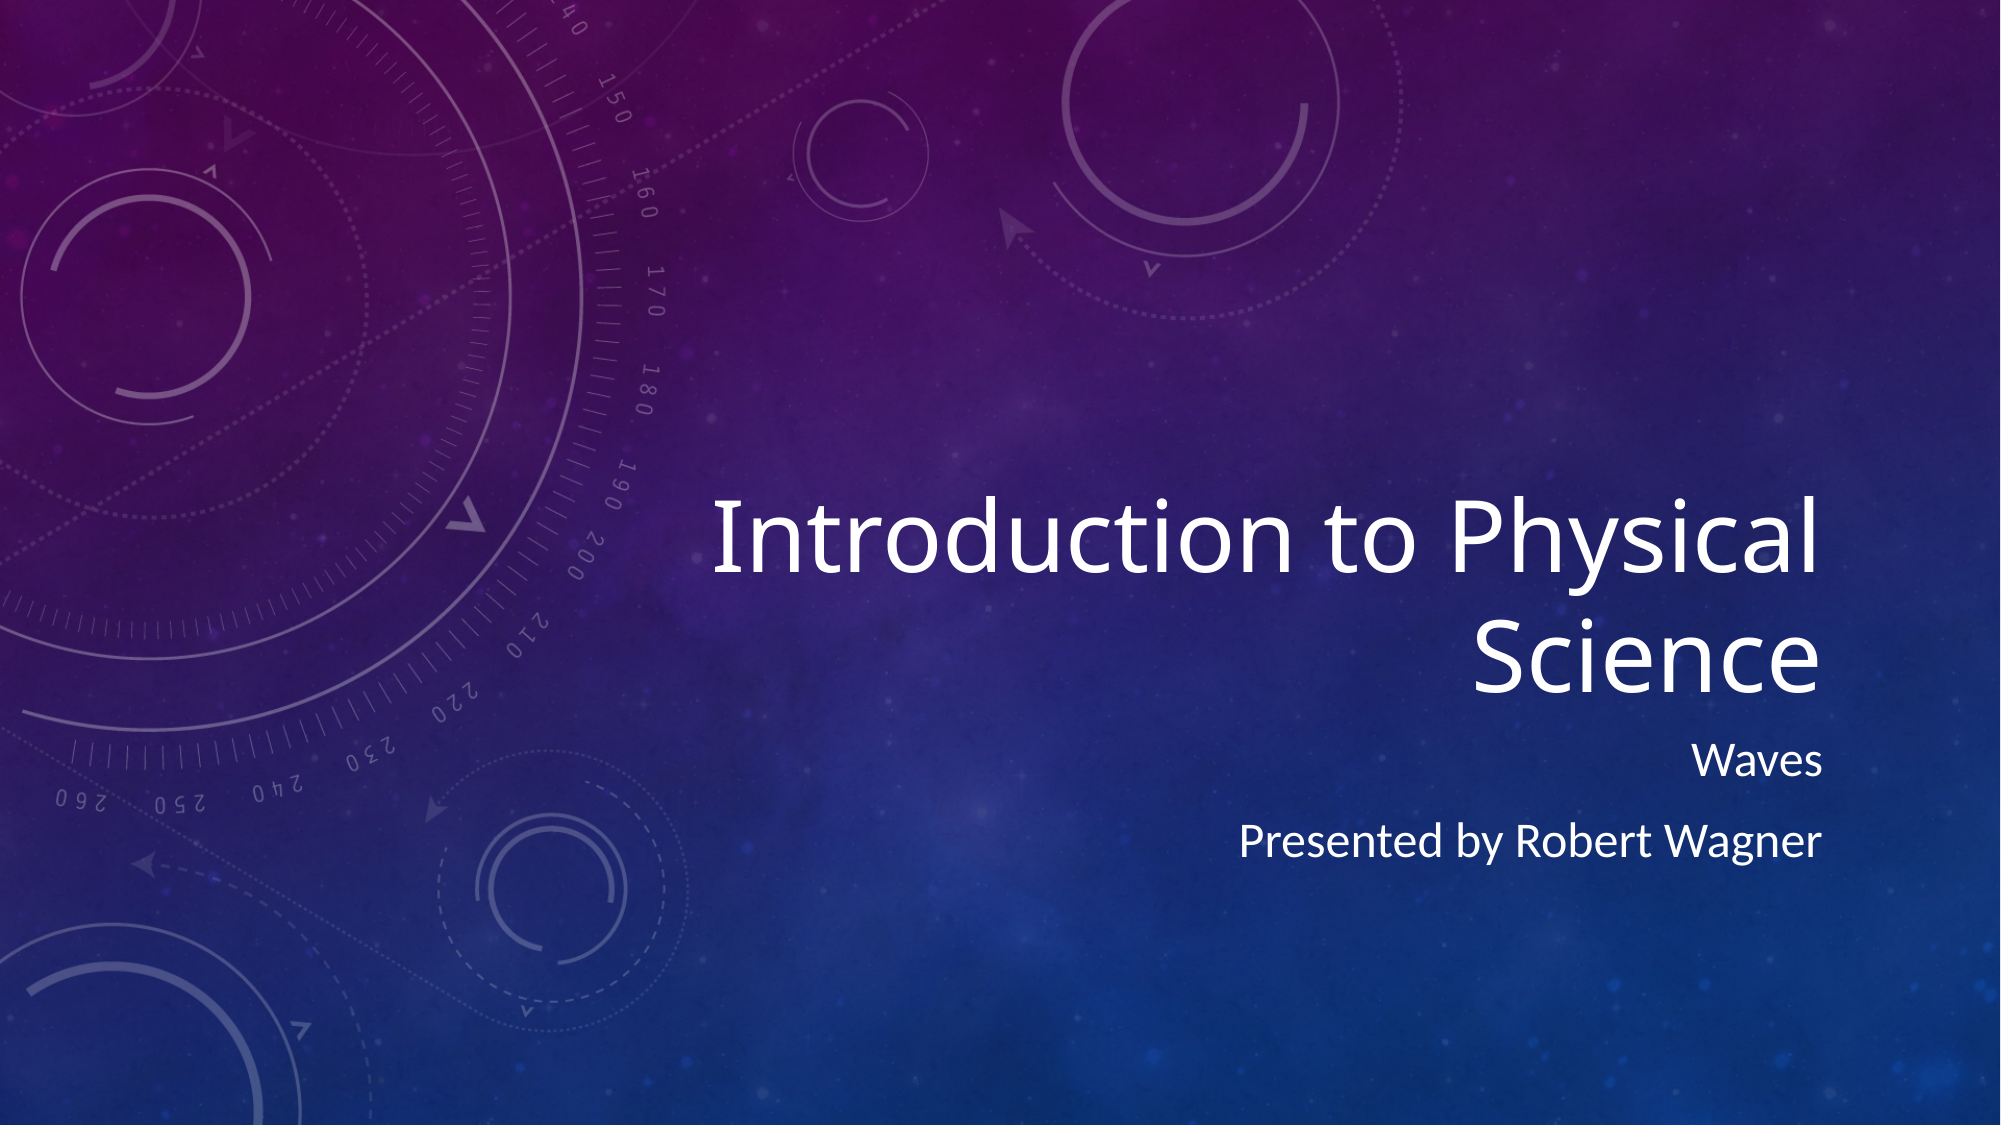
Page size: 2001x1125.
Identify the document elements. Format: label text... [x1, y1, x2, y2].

subtitle Waves Presented by Robert Wagner [594, 718, 1832, 951]
picture [0, 0, 2001, 1125]
title Introduction to Physical Science [649, 434, 1832, 718]
